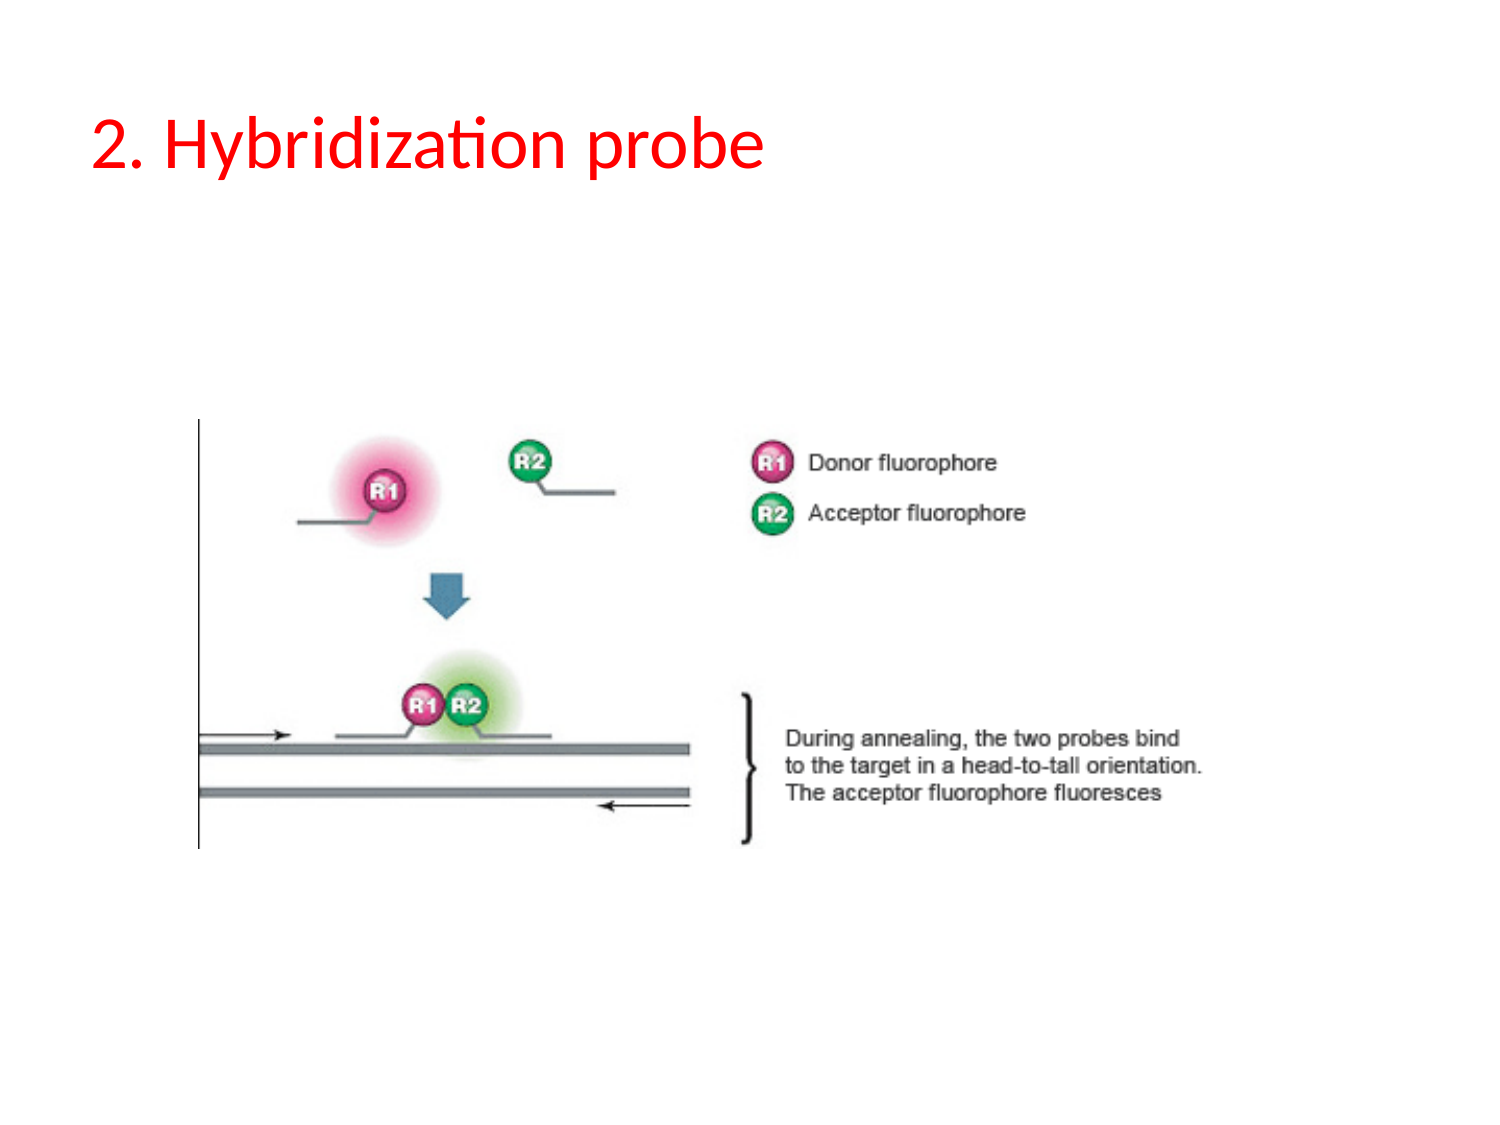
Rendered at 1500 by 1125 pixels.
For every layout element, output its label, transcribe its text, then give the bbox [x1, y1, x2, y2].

title 2. Hybridization probe [75, 45, 1425, 233]
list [198, 418, 1302, 849]
